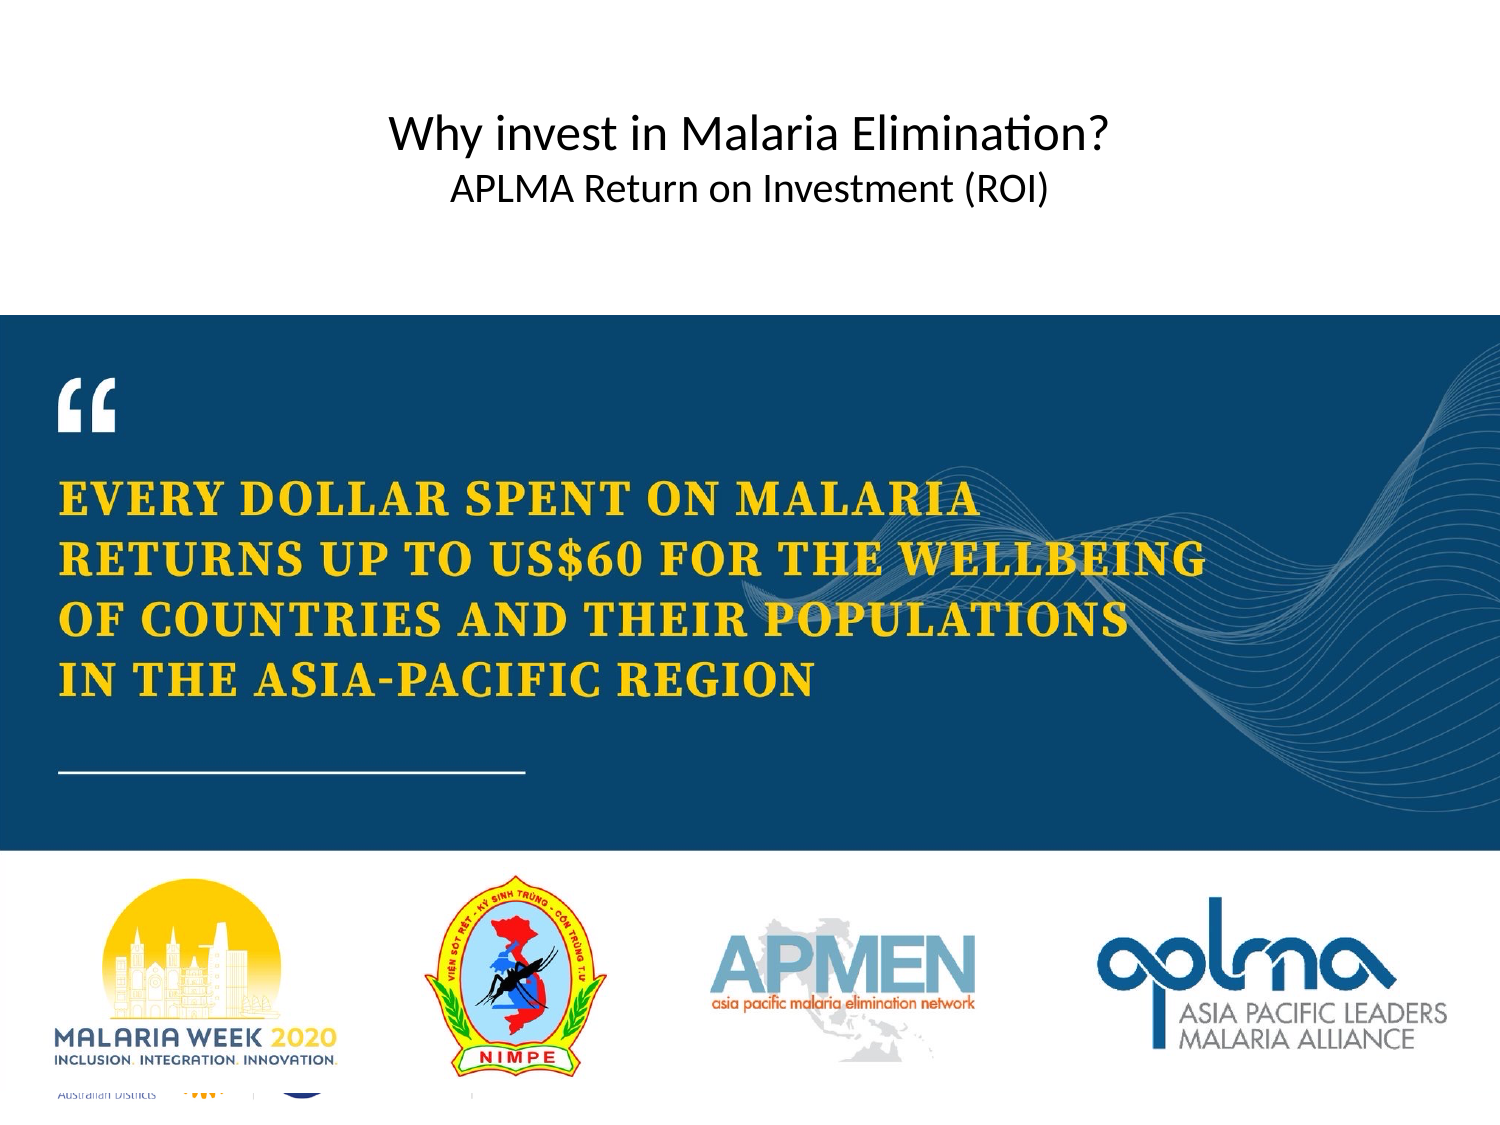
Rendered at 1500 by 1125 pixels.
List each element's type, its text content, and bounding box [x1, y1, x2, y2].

title Why invest in Malaria Elimination? APLMA Return on Investment (ROI) [75, 91, 1425, 219]
picture [0, 315, 1500, 1120]
